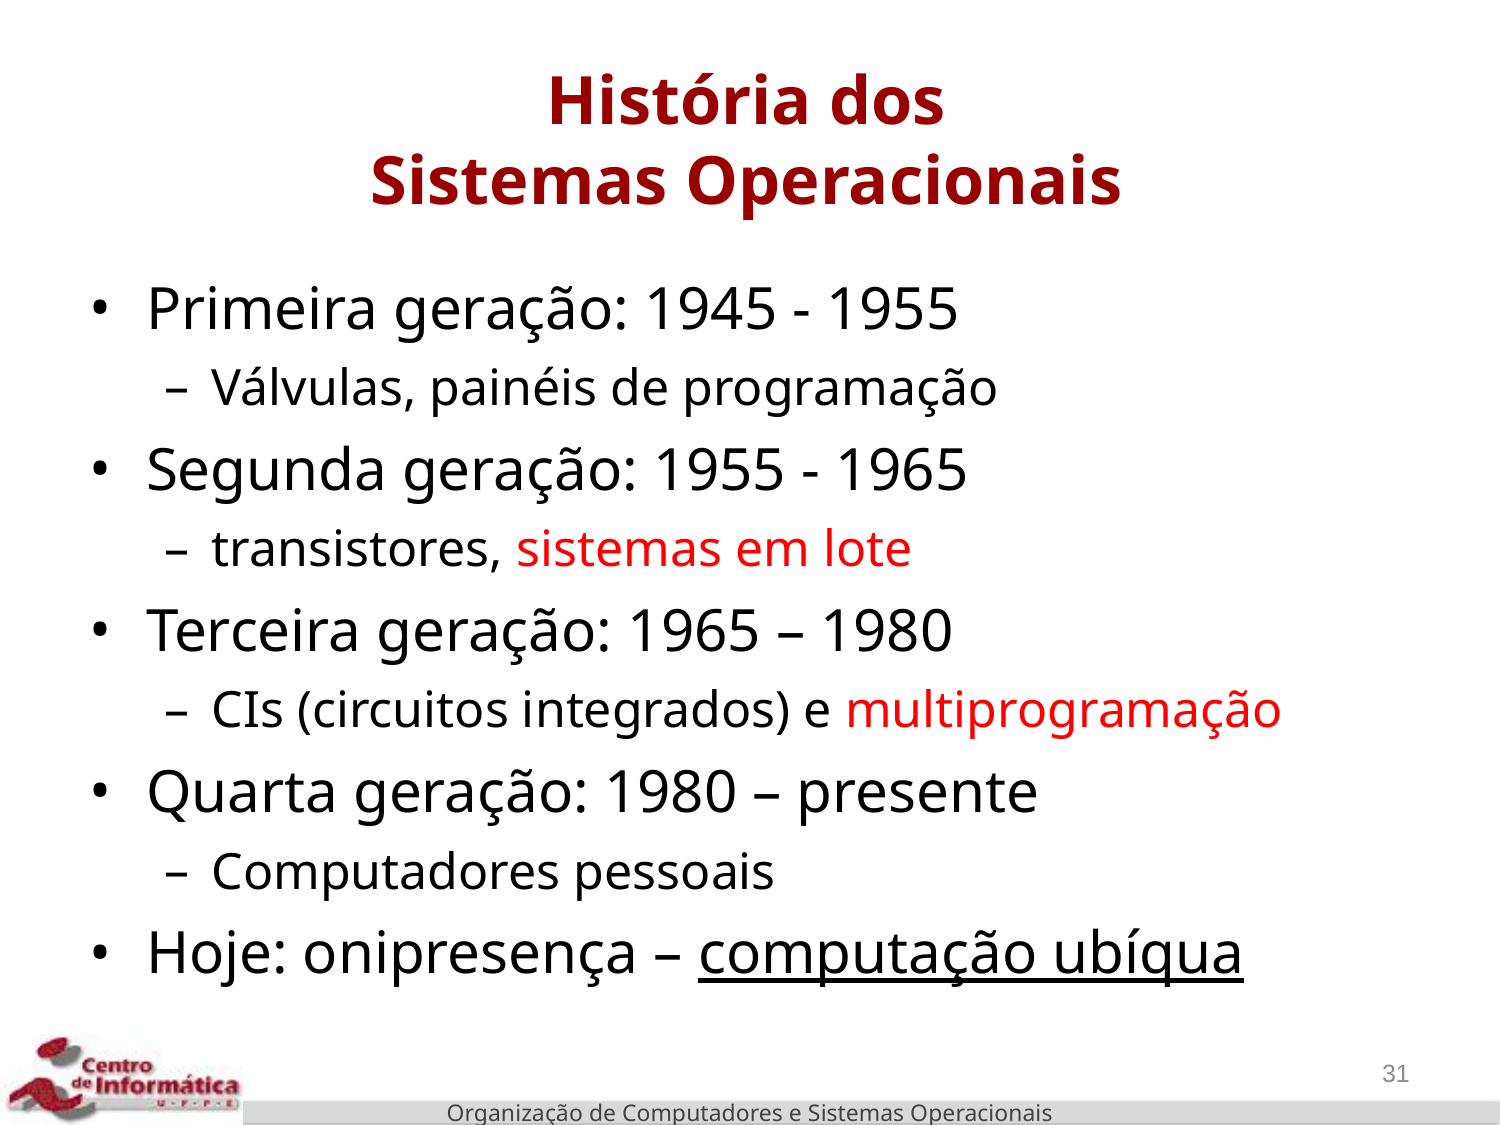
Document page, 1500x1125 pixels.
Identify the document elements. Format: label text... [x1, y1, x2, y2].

title História dos Sistemas Operacionais [74, 36, 1426, 238]
list Primeira geração: 1945 - 1955 Válvulas, painéis de programação Segunda geração: 1955 - 1965 transistores, sistemas em lote Terceira geração: 1965 – 1980 CIs (circuitos integrados) e multiprogramação Quarta geração: 1980 – presente Computadores pessoais Hoje: onipresença – computação ubíqua [74, 261, 1426, 1026]
picture [0, 1033, 243, 1125]
